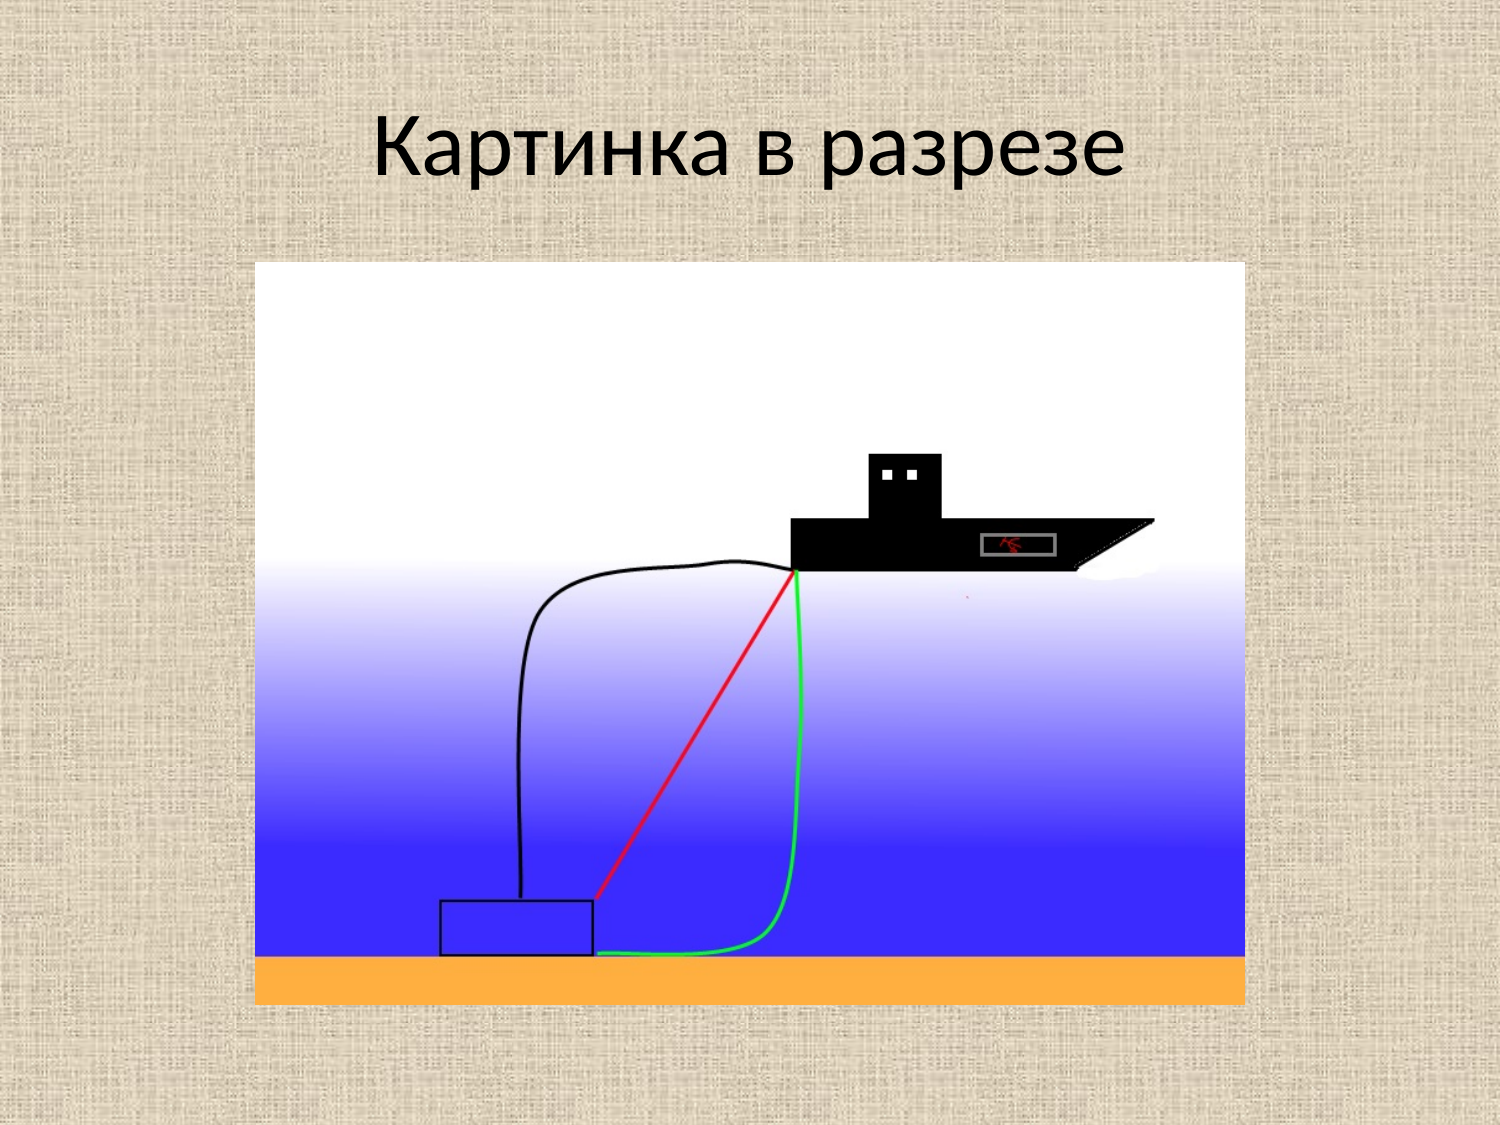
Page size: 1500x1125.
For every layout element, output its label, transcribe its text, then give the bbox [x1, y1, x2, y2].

picture [0, 0, 1500, 1125]
title Картинка в разрезе [75, 45, 1425, 233]
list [254, 262, 1246, 1006]
